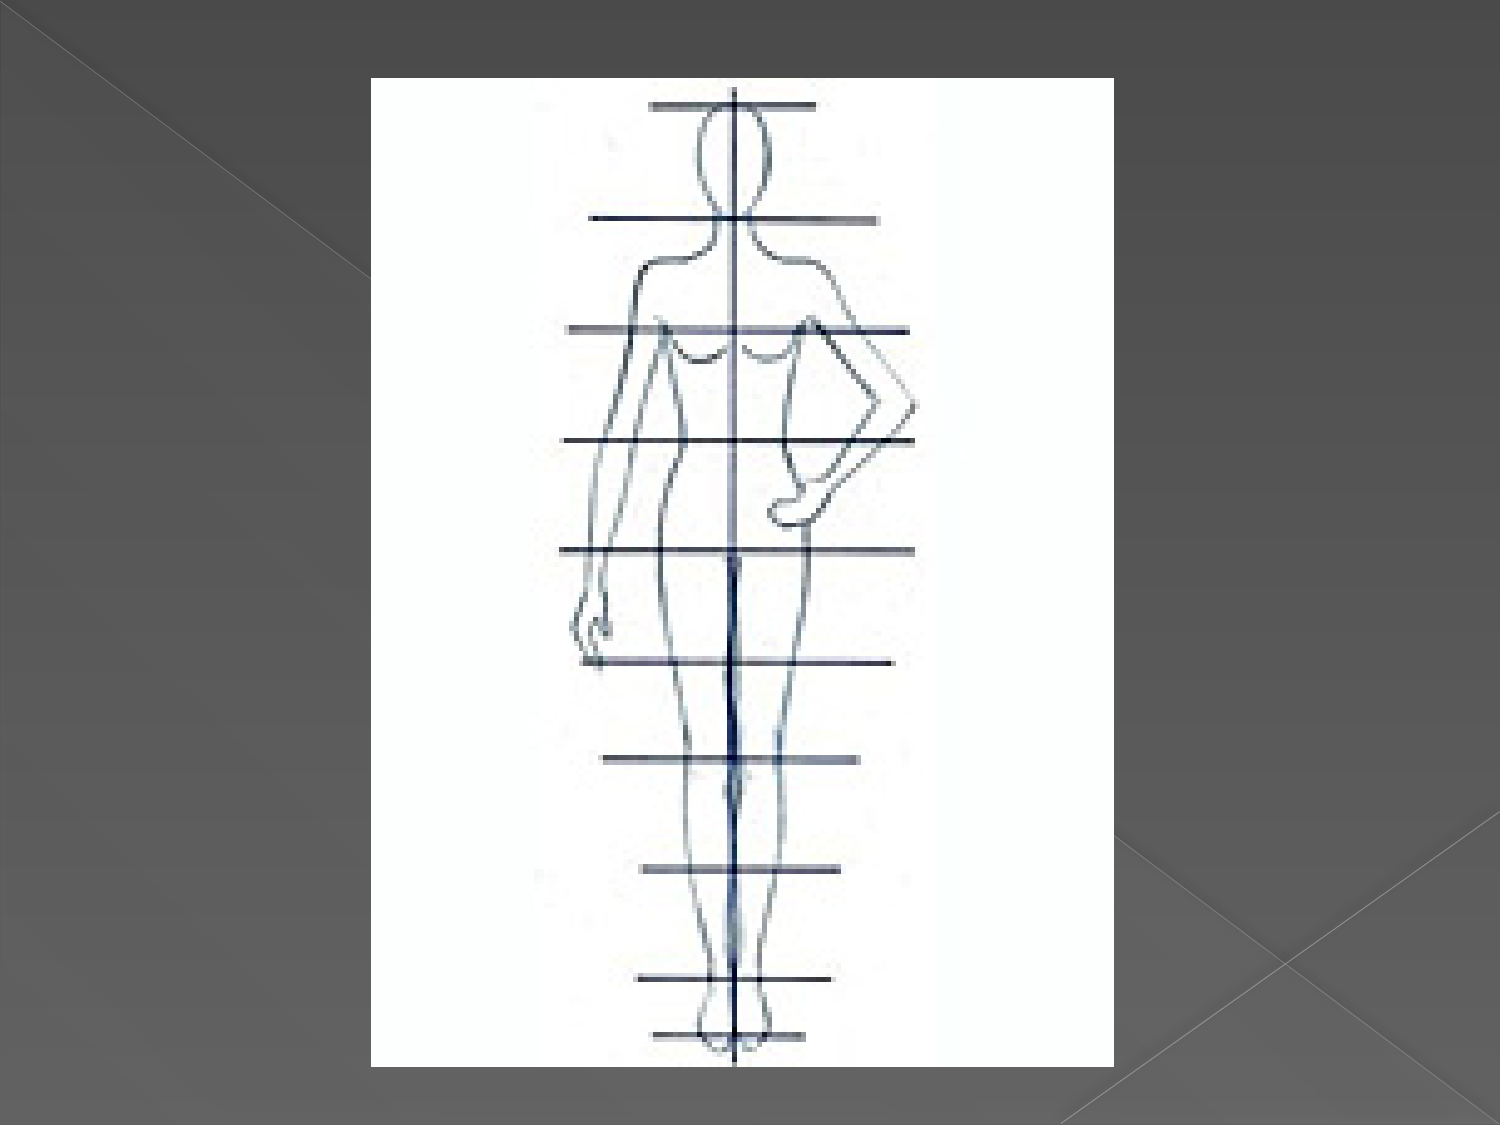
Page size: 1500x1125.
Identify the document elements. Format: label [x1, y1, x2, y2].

list [371, 77, 1114, 1068]
